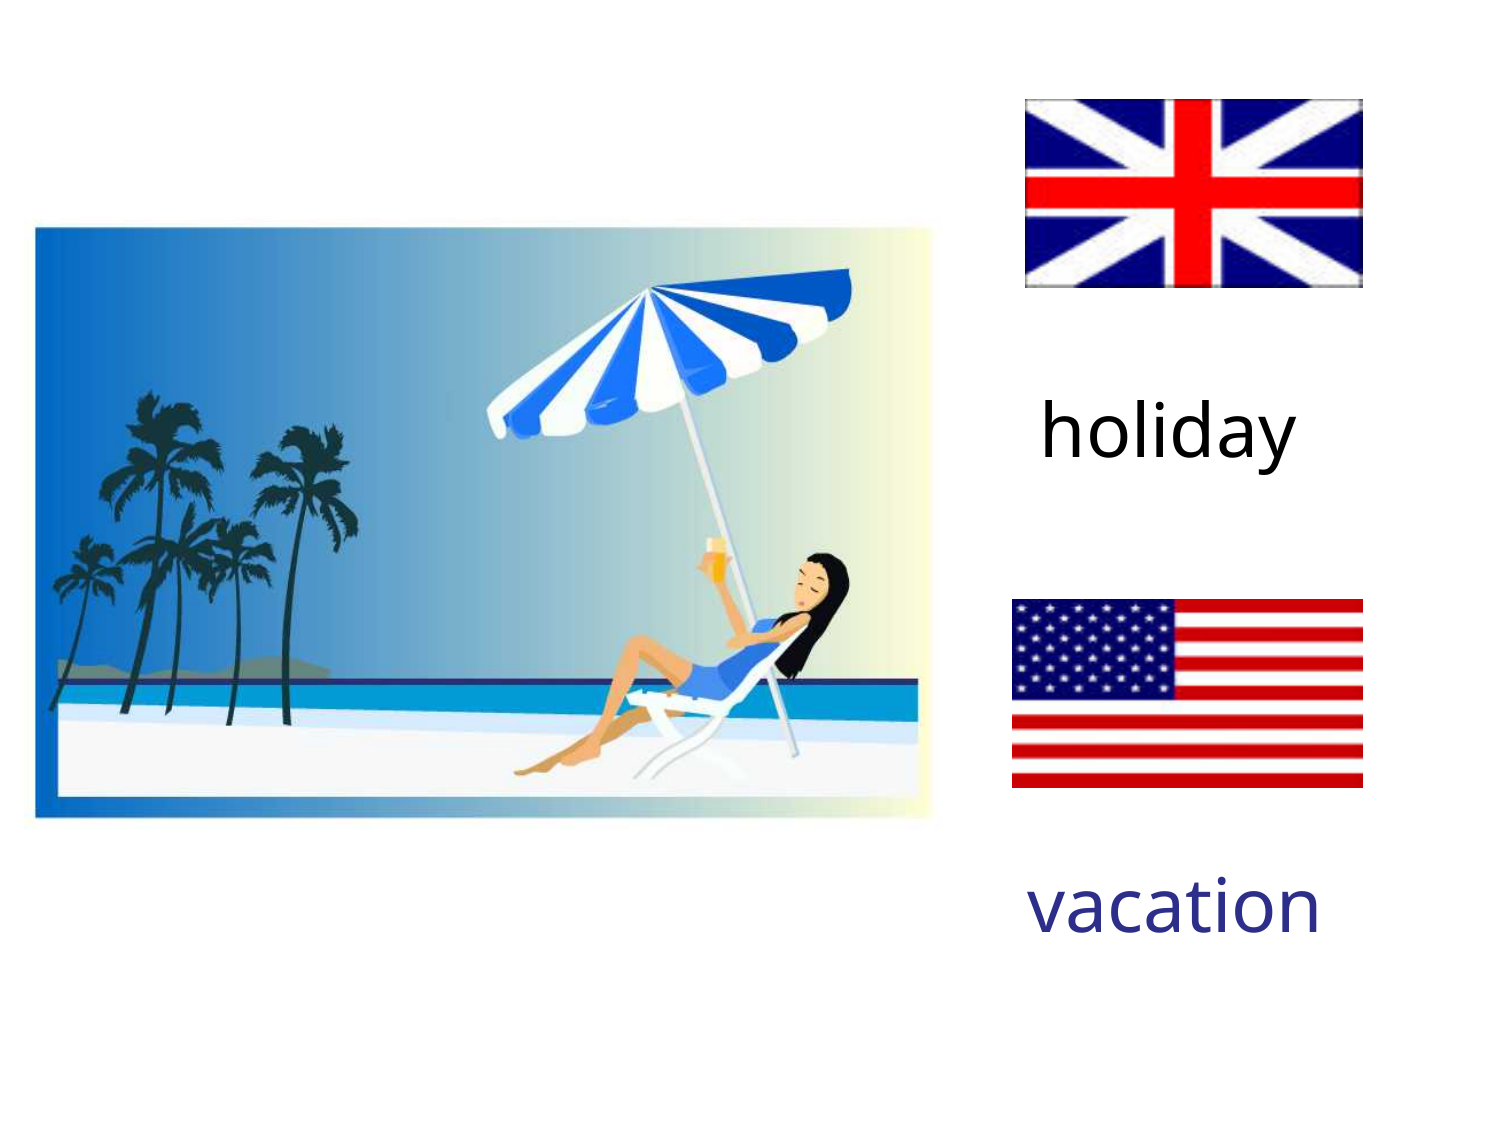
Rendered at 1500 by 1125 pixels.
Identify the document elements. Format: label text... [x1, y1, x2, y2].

picture [1024, 99, 1363, 288]
picture [1012, 599, 1363, 788]
text_box holiday [1025, 374, 1350, 480]
picture [24, 137, 942, 900]
text_box vacation [1012, 849, 1375, 955]
